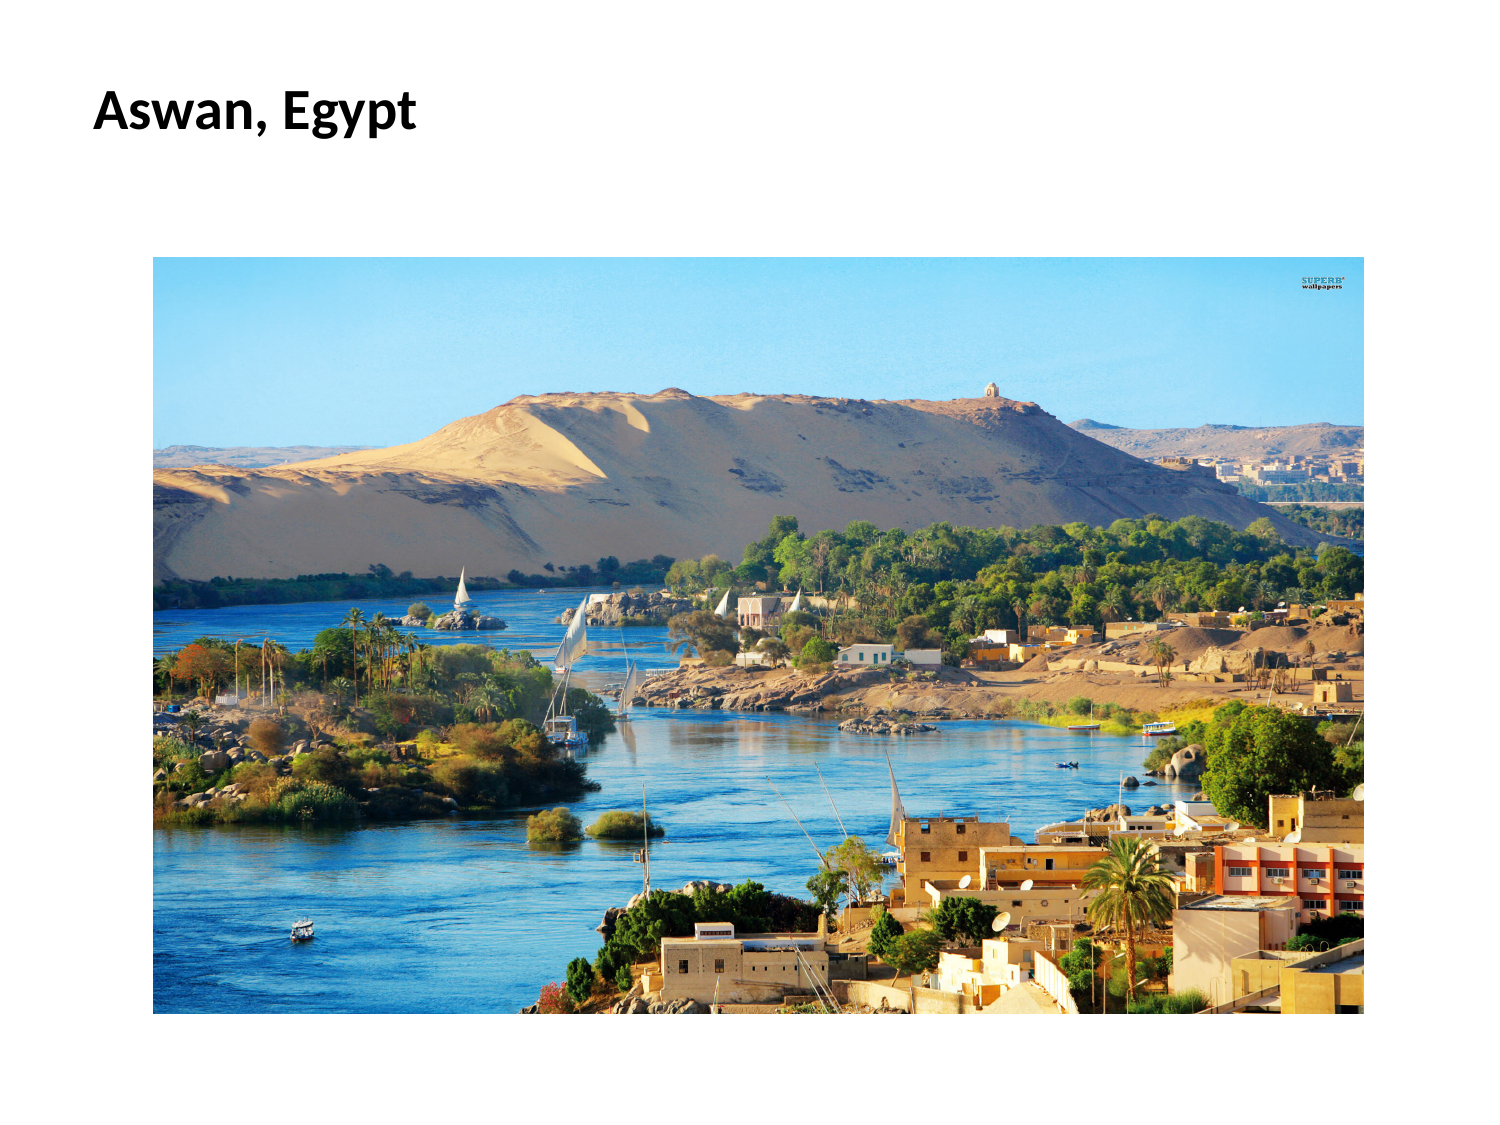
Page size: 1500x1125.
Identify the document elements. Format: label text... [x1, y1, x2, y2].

picture [153, 257, 1364, 1014]
text_box Aswan, Egypt [78, 64, 433, 149]
